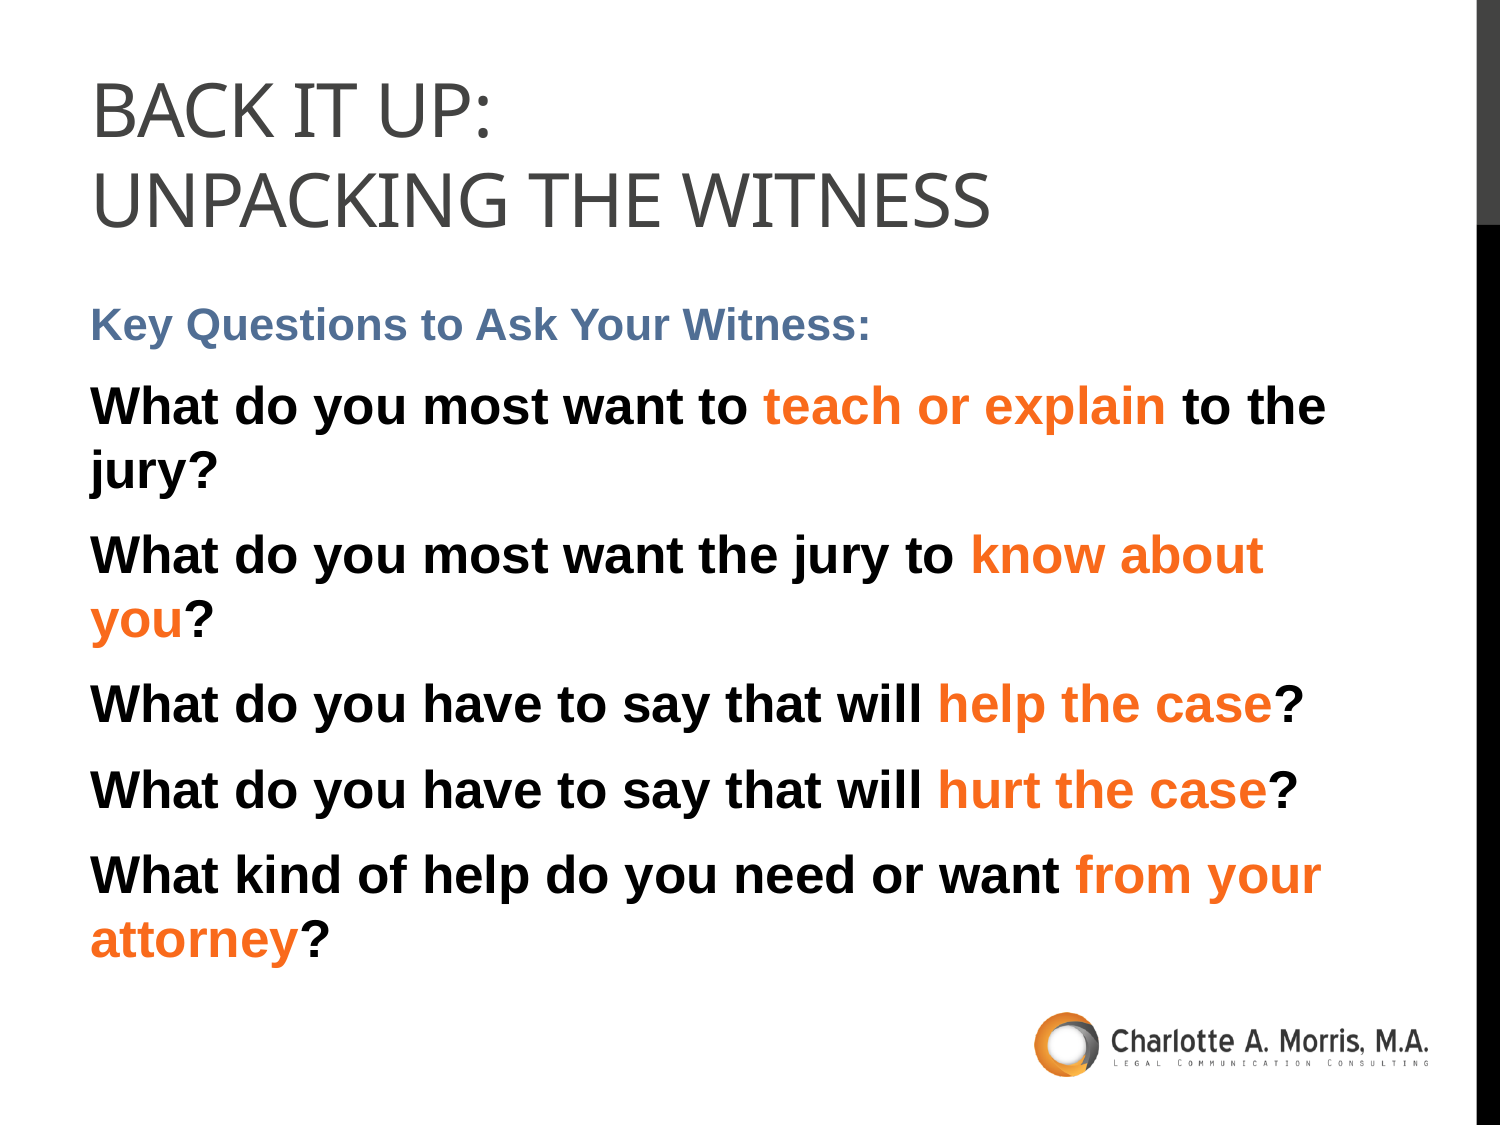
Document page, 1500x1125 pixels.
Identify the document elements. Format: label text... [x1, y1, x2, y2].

picture [1034, 1012, 1428, 1077]
title Back it up: unpacking the witness [75, 25, 1325, 250]
list Key Questions to Ask Your Witness: What do you most want to teach or explain to the jury? What do you most want the jury to know about you? What do you have to say that will help the case? What do you have to say that will hurt the case? What kind of help do you need or want from your attorney? [75, 287, 1347, 984]
